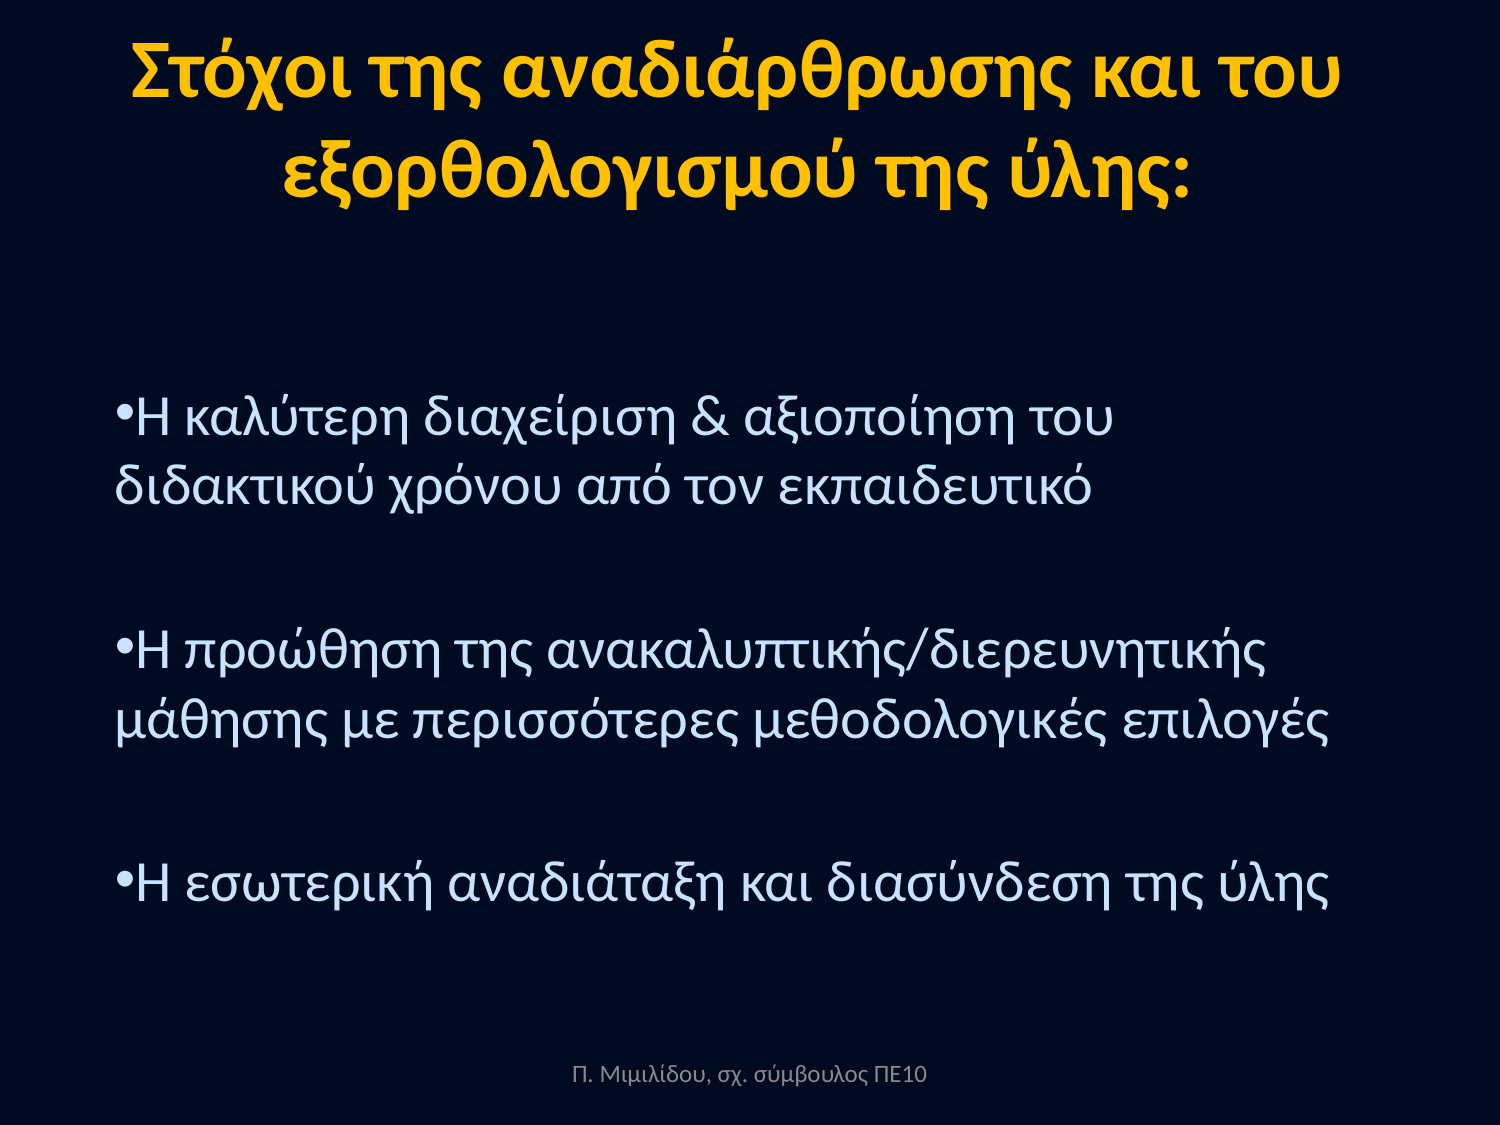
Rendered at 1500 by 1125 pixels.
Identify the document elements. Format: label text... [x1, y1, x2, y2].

title Στόχοι της αναδιάρθρωσης και του εξορθολογισμού της ύλης: [99, 62, 1376, 276]
subtitle Η καλύτερη διαχείριση & αξιοποίηση του διδακτικού χρόνου από τον εκπαιδευτικό Η προώθηση της ανακαλυπτικής/διερευνητικής μάθησης με περισσότερες μεθοδολογικές επιλογές Η εσωτερική αναδιάταξη και διασύνδεση της ύλης [99, 287, 1388, 1063]
footer Π. Μιμιλίδου, σχ. σύμβουλος ΠΕ10 [512, 1042, 988, 1103]
